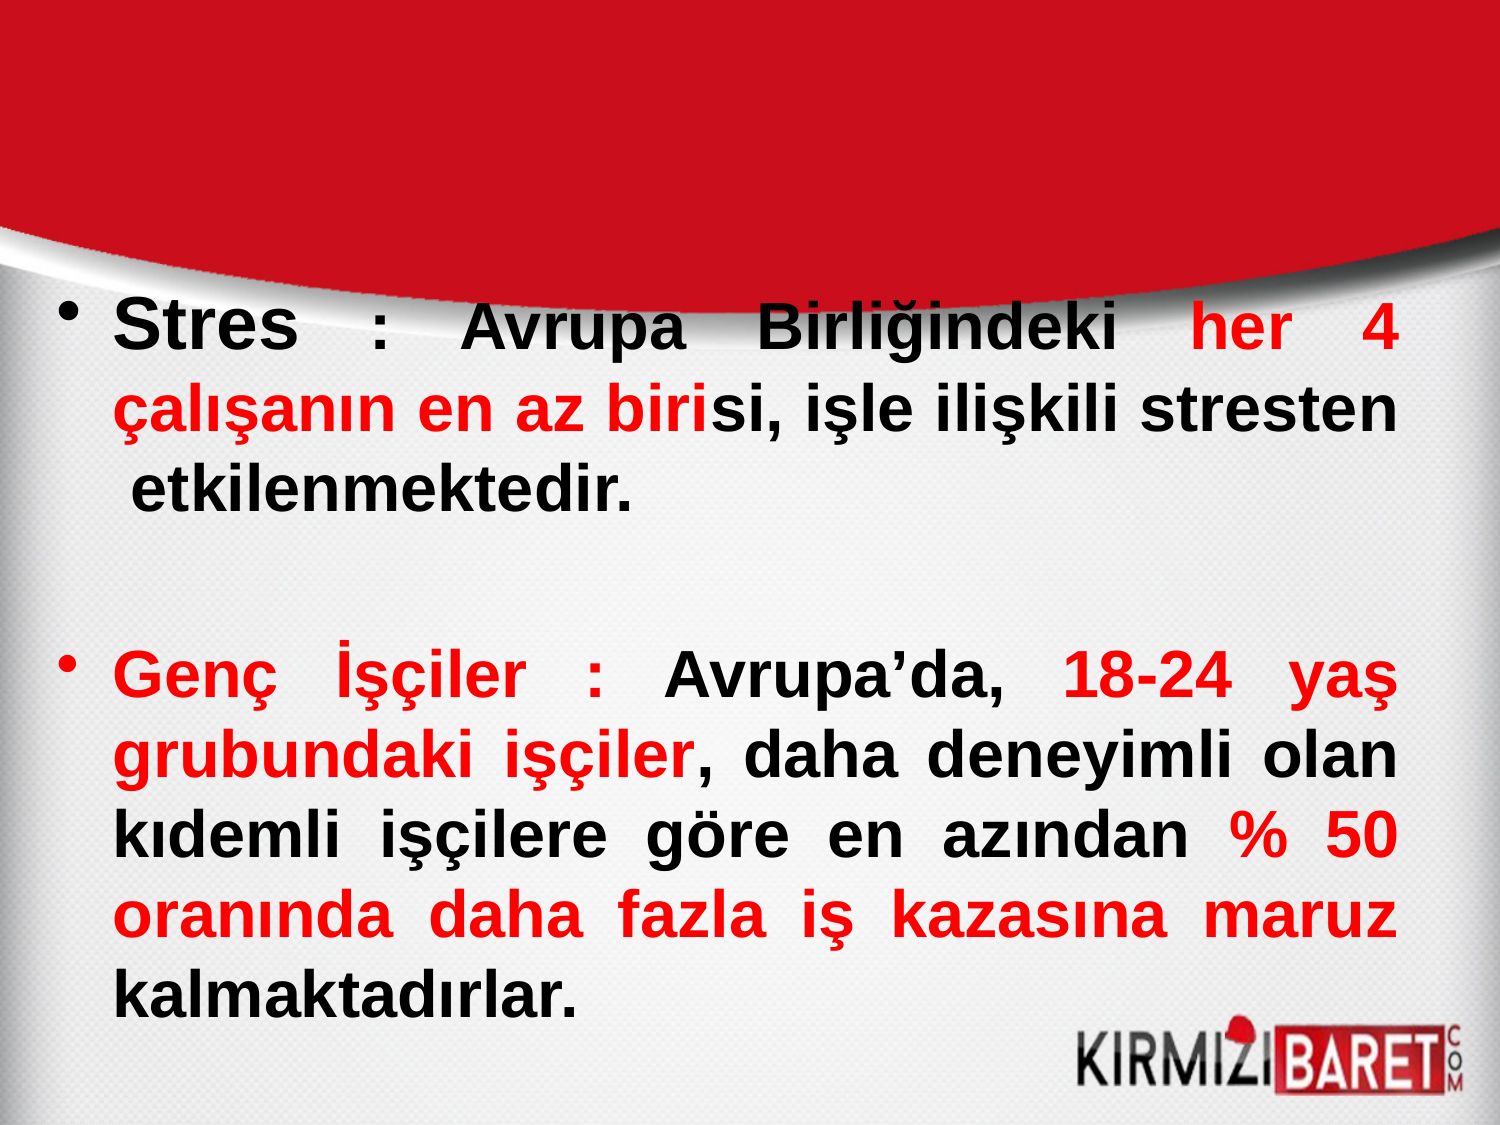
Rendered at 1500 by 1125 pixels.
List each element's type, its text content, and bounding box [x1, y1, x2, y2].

picture [0, 0, 1500, 1125]
list Stres : Avrupa Birliğindeki her 4 çalışanın en az birisi, işle ilişkili stresten etkilenmektedir. Genç İşçiler : Avrupa’da, 18-24 yaş grubundaki işçiler, daha deneyimli olan kıdemli işçilere göre en azından % 50 oranında daha fazla iş kazasına maruz kalmaktadırlar. [41, 266, 1416, 1010]
